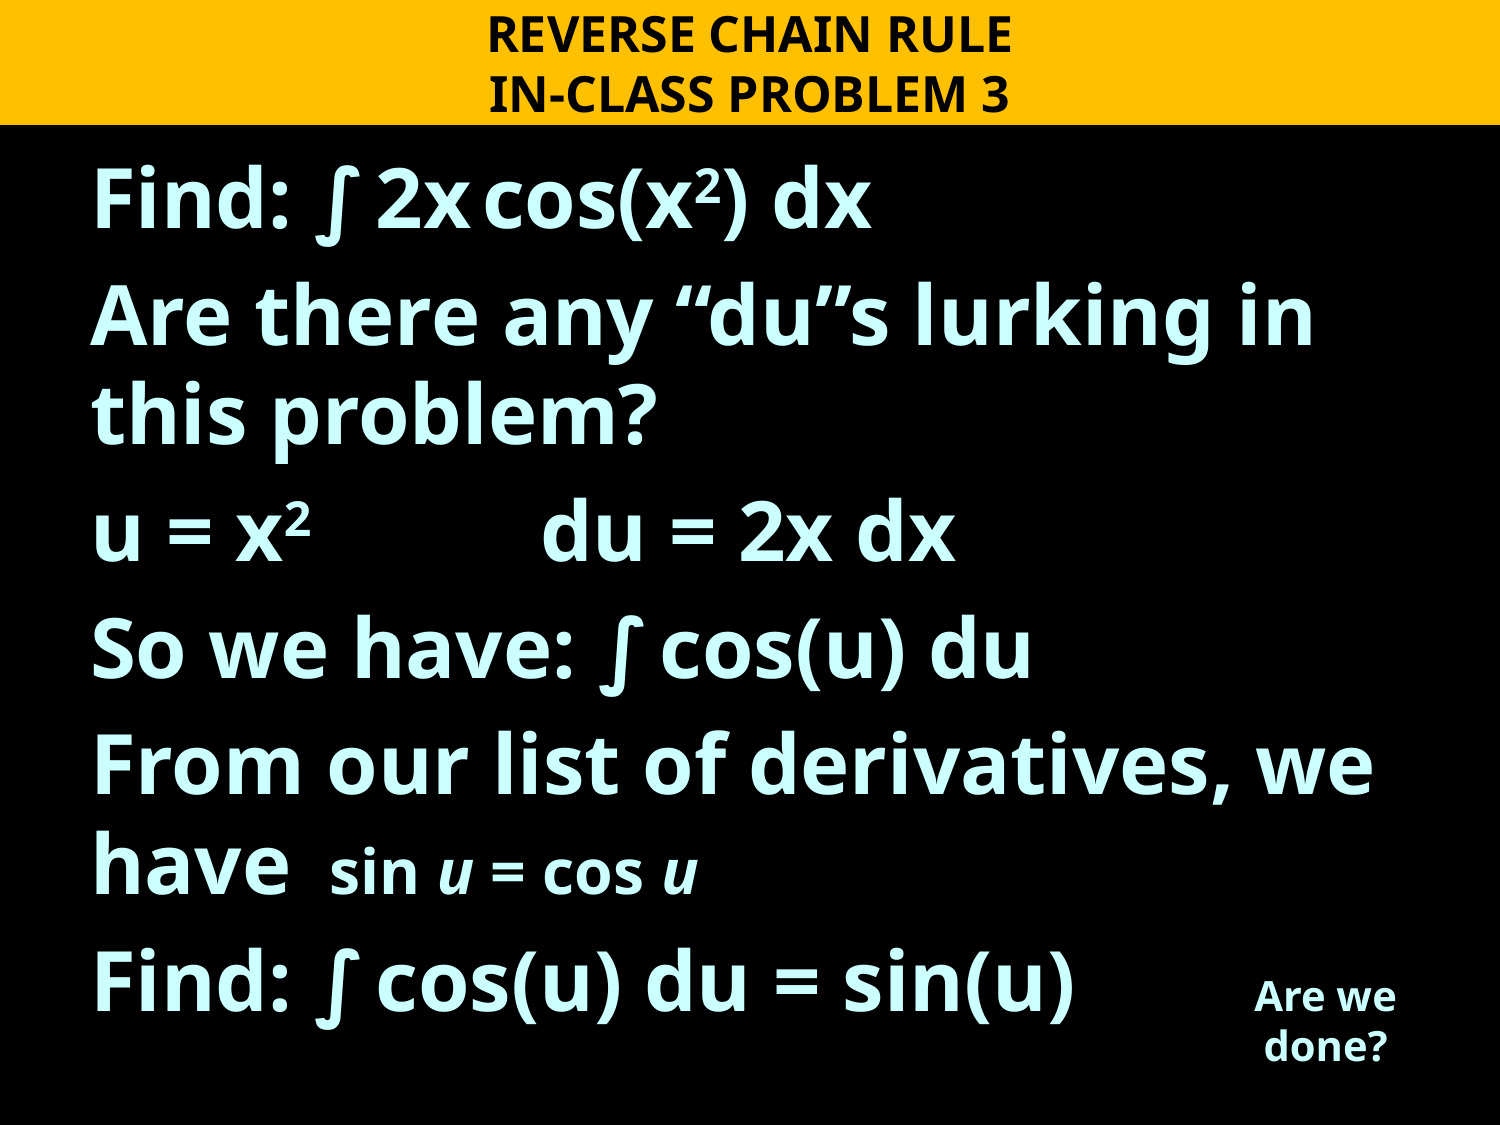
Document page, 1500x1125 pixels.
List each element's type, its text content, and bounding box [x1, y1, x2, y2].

text_box REVERSE CHAIN RULE IN-CLASS PROBLEM 3 [0, 0, 1500, 125]
text_box Are we done? [1200, 961, 1452, 1077]
